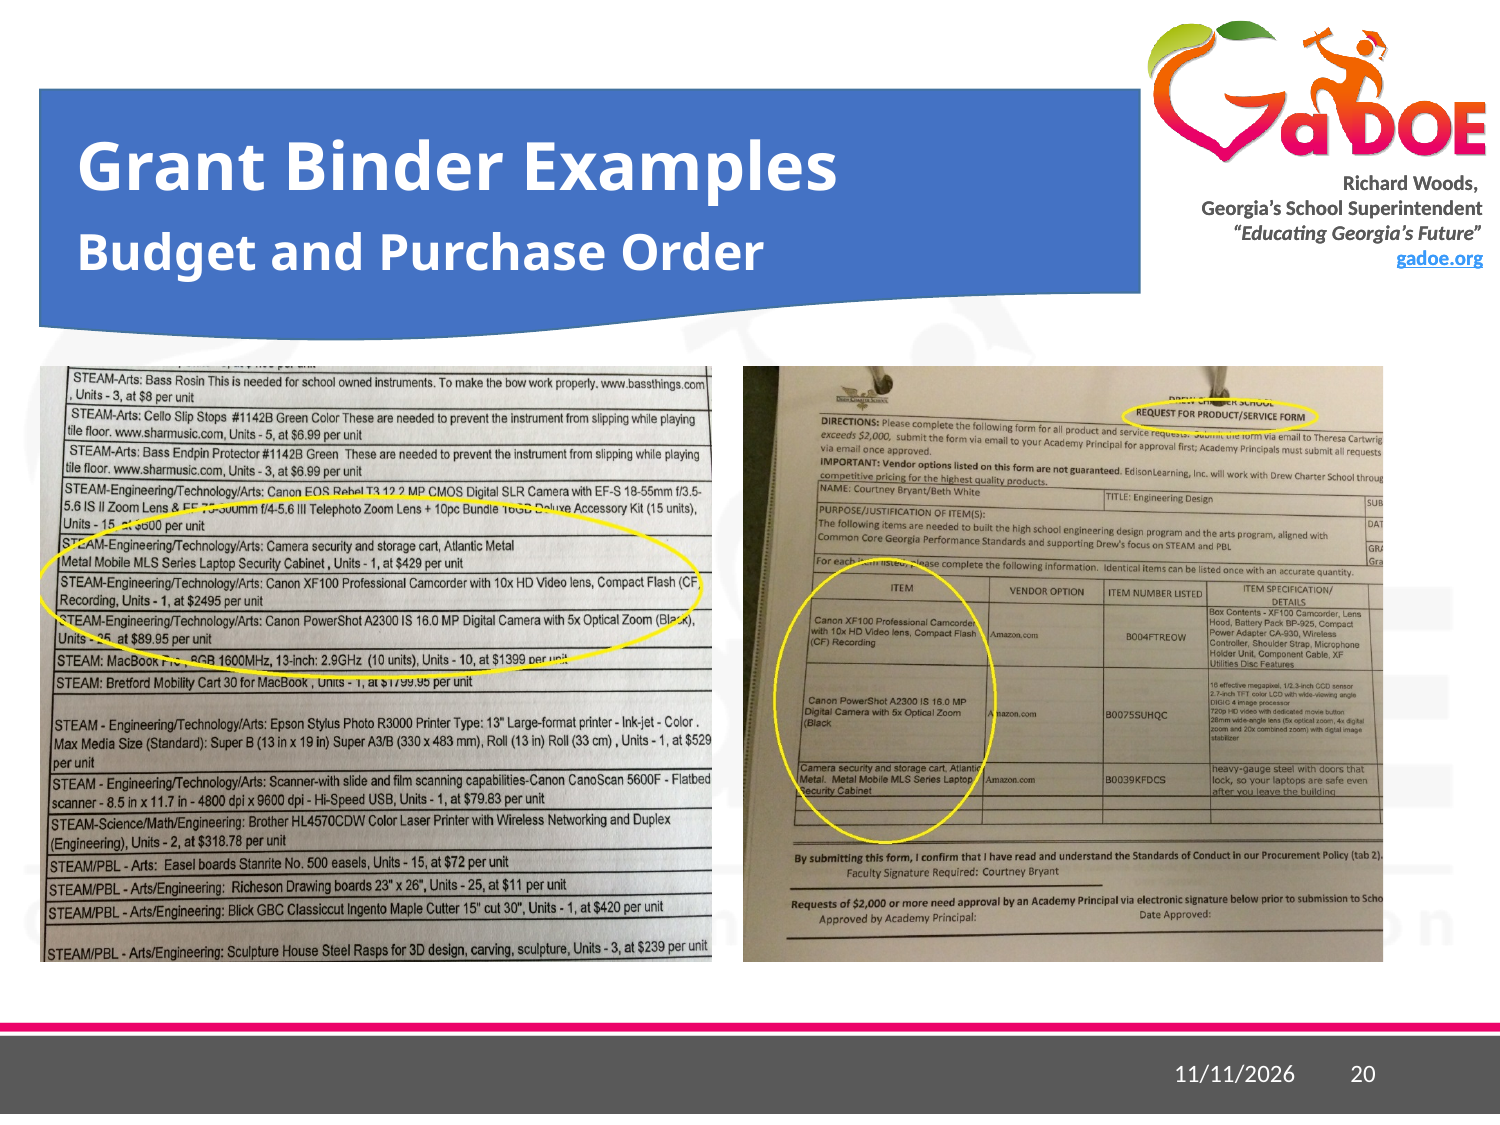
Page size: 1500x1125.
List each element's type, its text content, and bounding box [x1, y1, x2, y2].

title Grant Binder Examples Budget and Purchase Order [61, 13, 1089, 402]
slide_number 20 [1335, 1042, 1420, 1103]
text_box [39, 88, 61, 329]
picture [19, 235, 1473, 980]
picture [1135, 8, 1499, 164]
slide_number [983, 1042, 1311, 1103]
text_box [1089, 88, 1141, 294]
